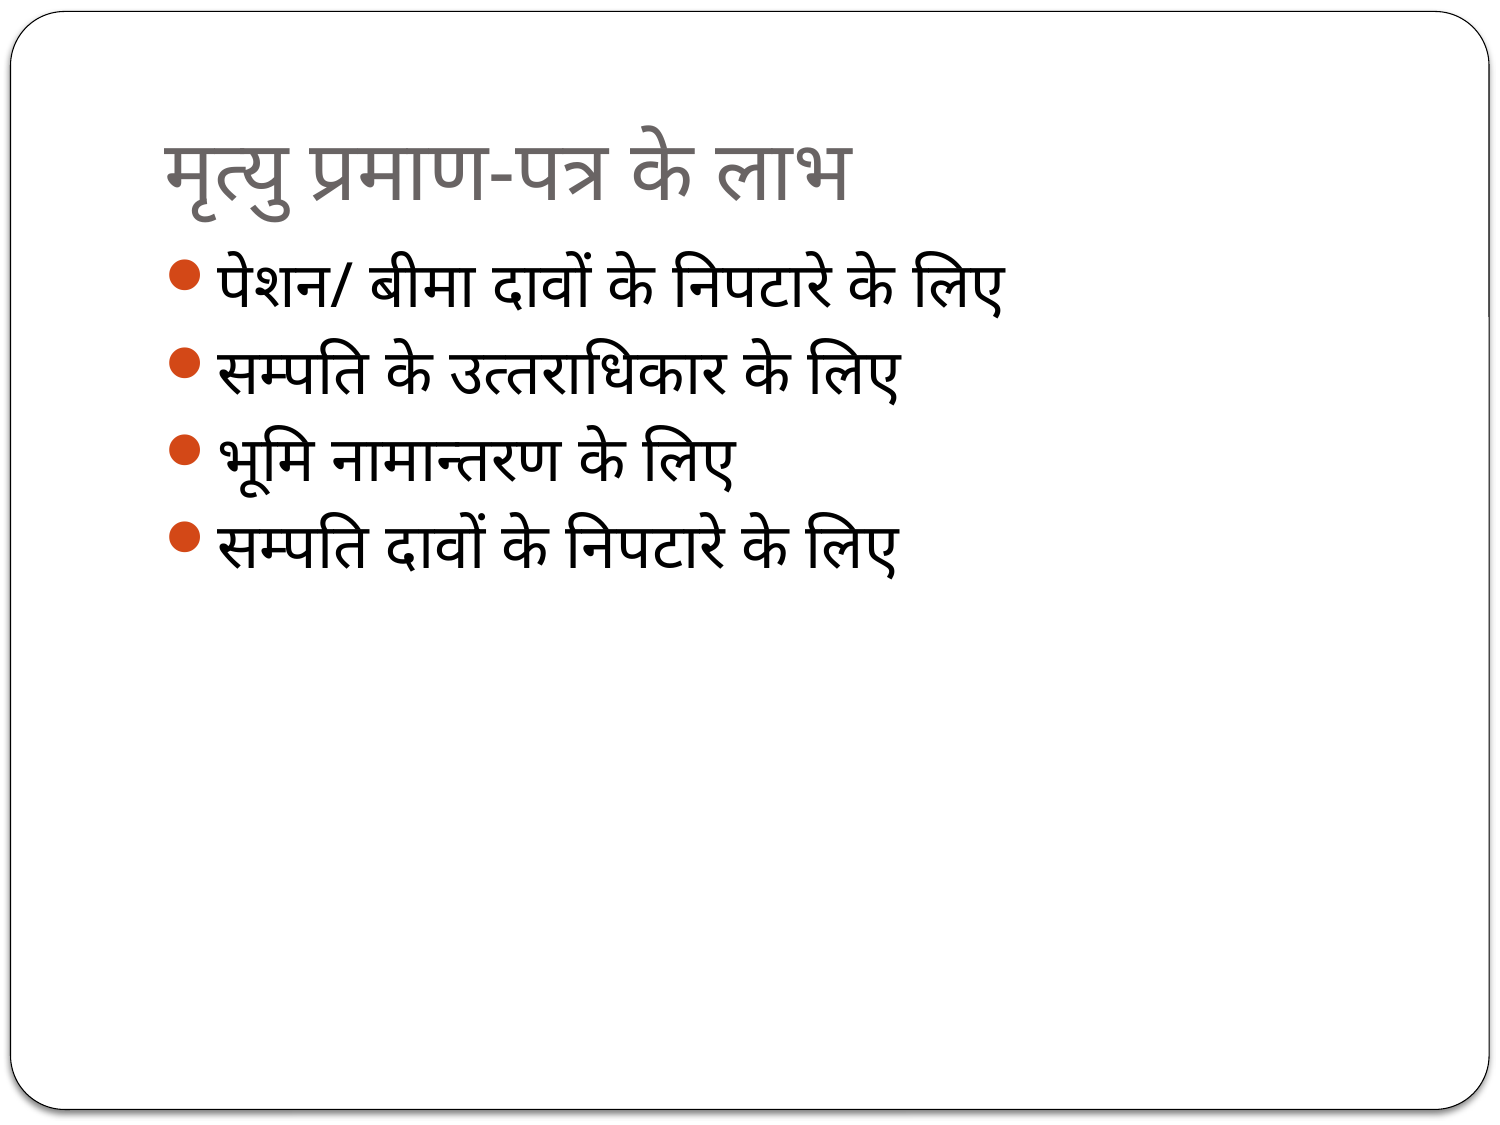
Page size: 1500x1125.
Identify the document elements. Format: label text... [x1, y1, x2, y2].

list पेशन/ बीमा दावों के निपटारे के लिए सम्‍पति के उत्‍तराधिकार के लिए भूमि नामान्‍तरण के लिए सम्‍पति दावों के निपटारे के लिए [150, 237, 1425, 988]
title मृत्‍यु प्रमाण-पत्र के लाभ [150, 45, 1425, 233]
